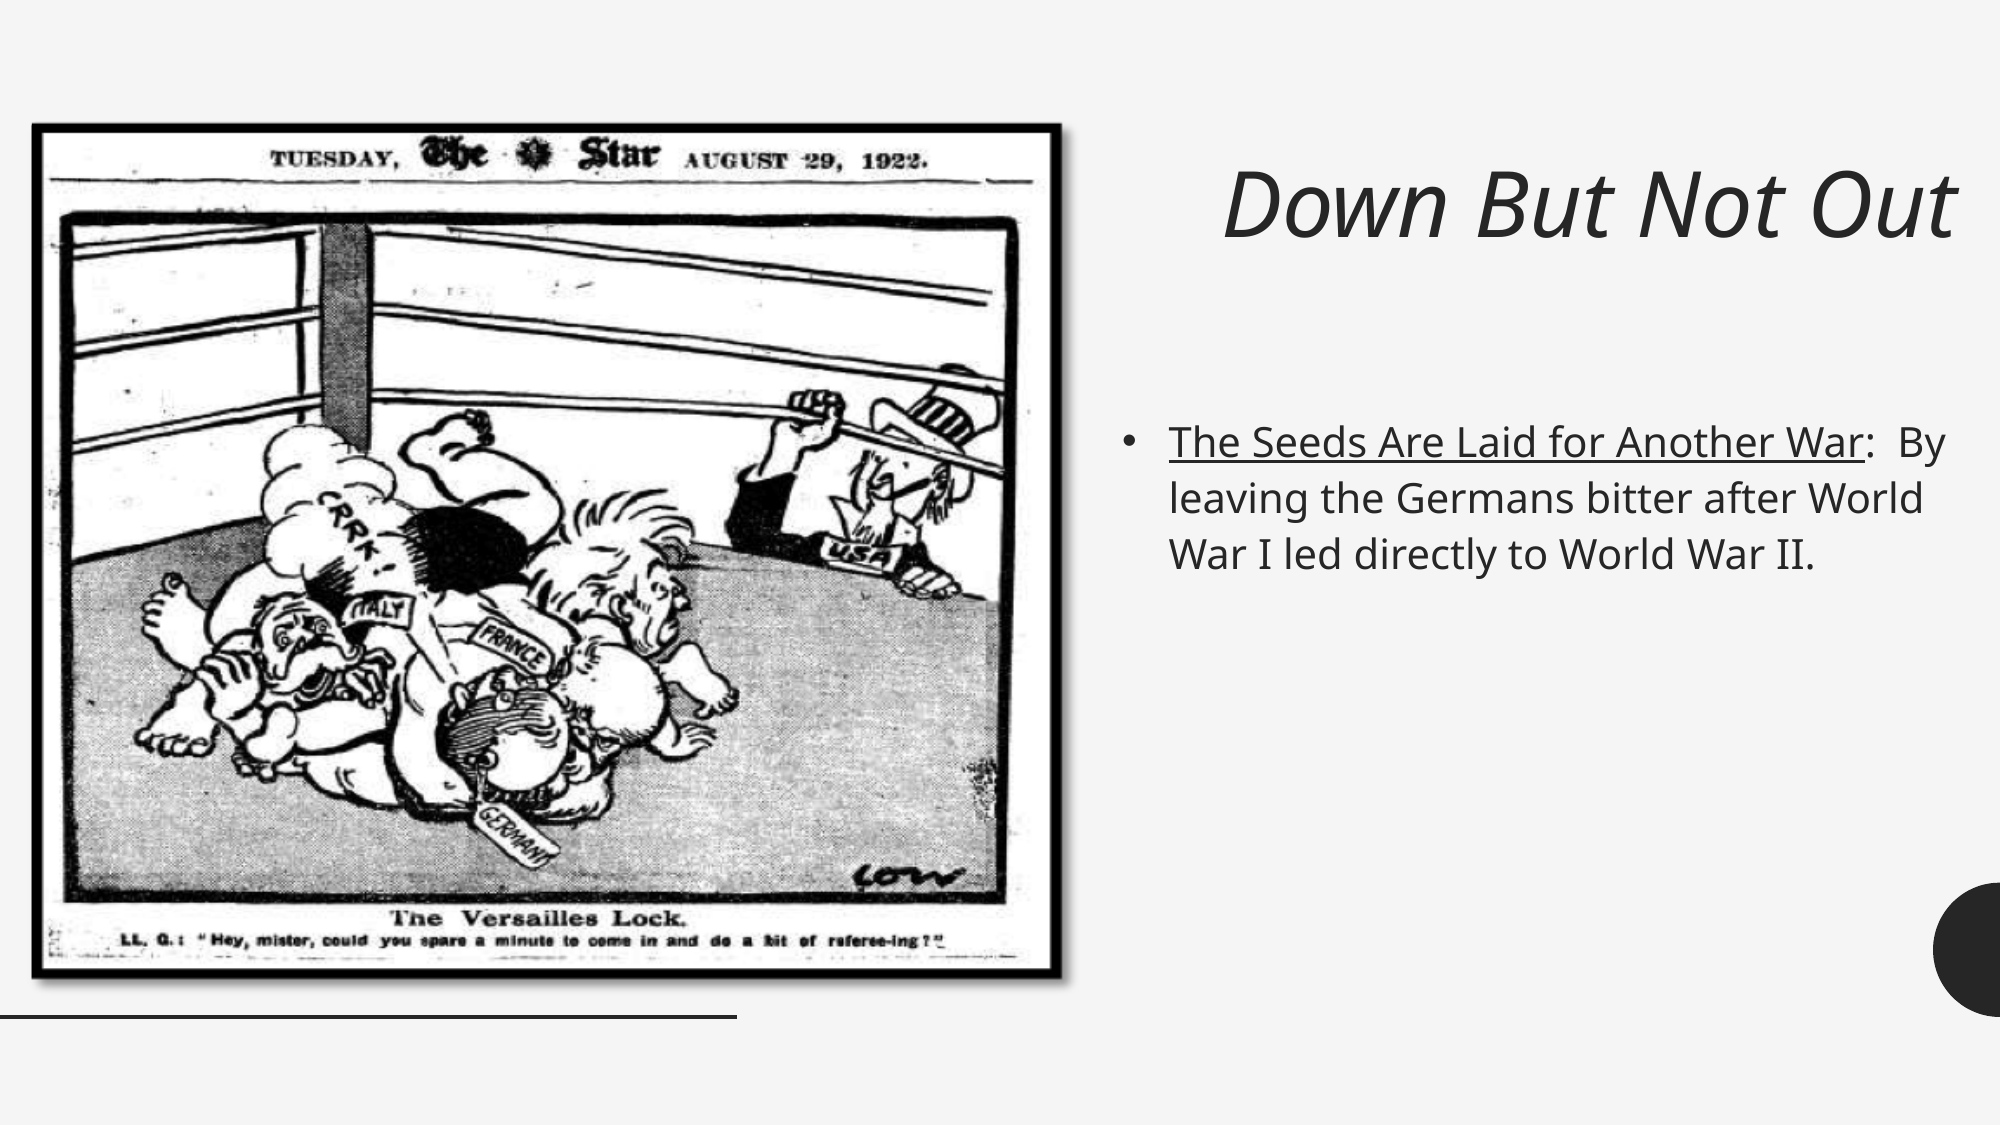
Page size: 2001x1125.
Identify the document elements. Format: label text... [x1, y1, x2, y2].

list The Seeds Are Laid for Another War: By leaving the Germans bitter after World War I led directly to World War II. [1106, 401, 1973, 838]
title Down But Not Out [1106, 150, 1973, 272]
picture [25, 116, 1085, 1000]
